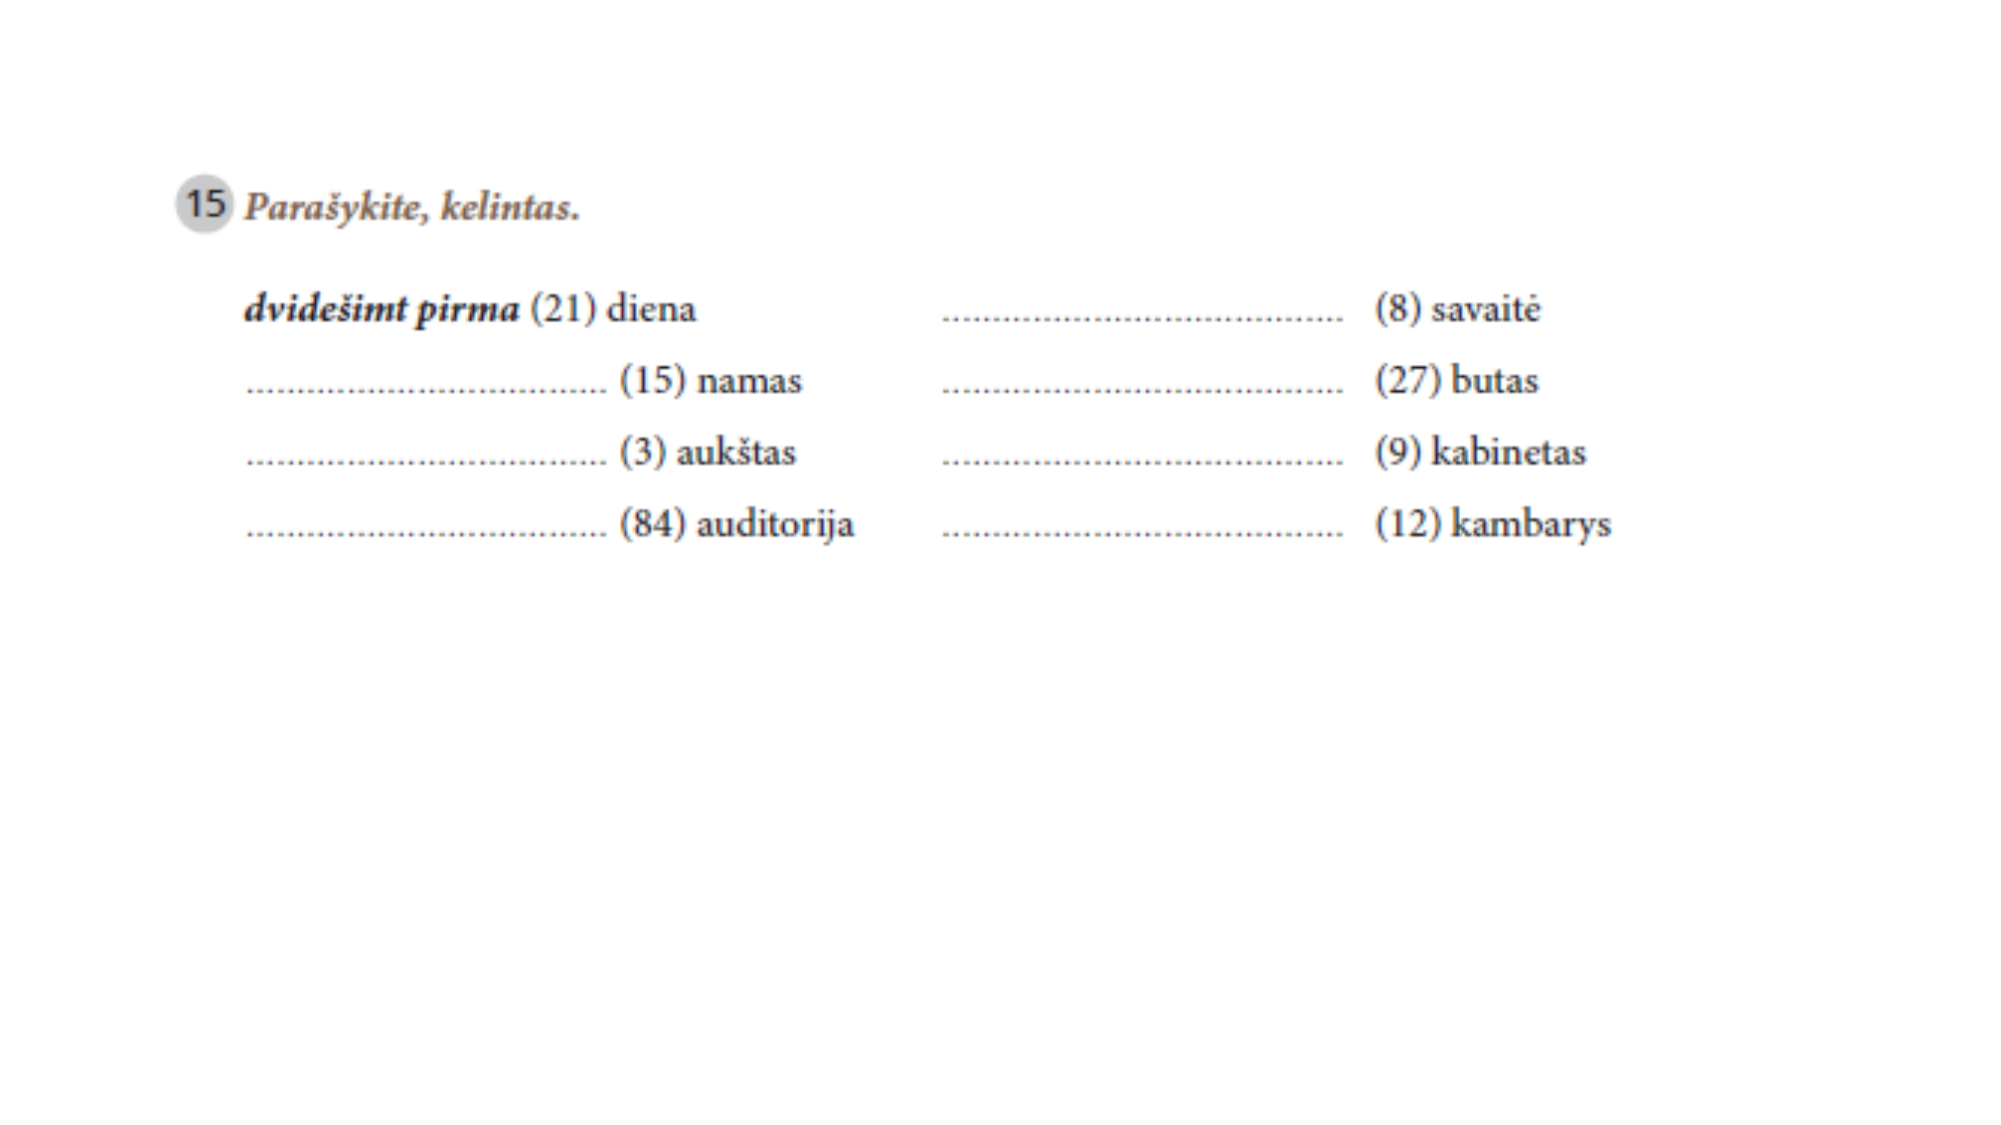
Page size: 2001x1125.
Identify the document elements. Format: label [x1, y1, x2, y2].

list [139, 140, 1791, 609]
